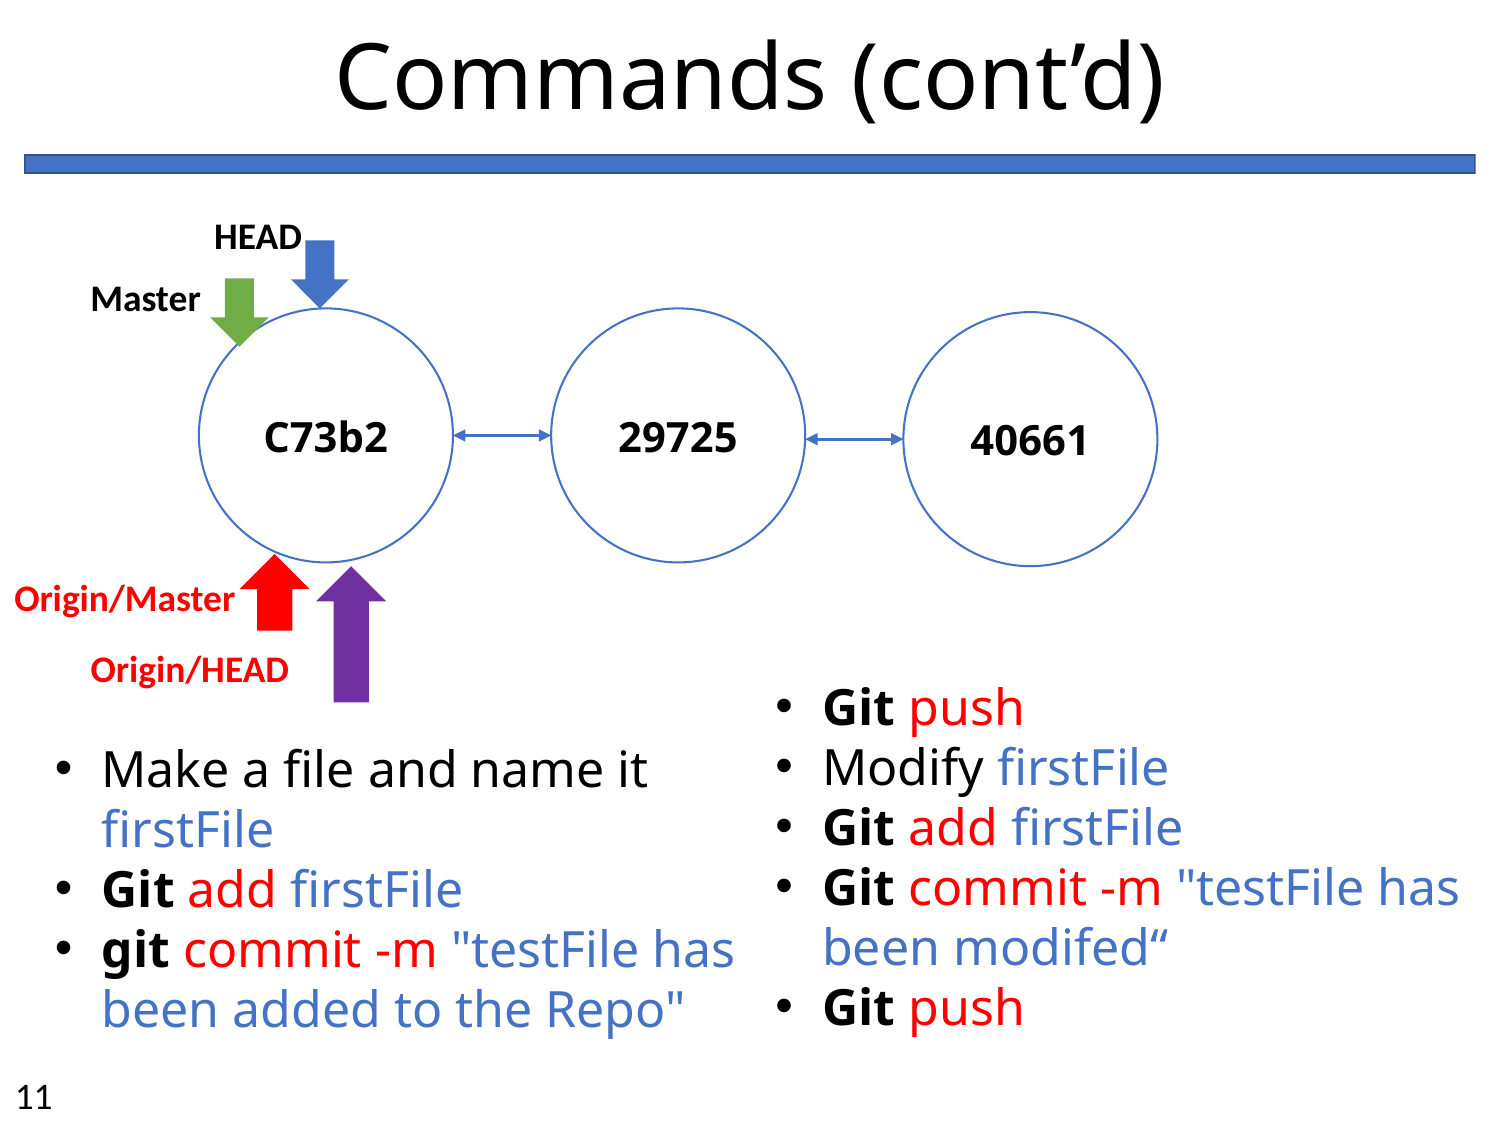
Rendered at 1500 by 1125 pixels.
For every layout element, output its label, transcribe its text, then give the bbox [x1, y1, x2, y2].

text_box [288, 239, 352, 310]
text_box C73b2 [197, 307, 454, 564]
text_box [313, 564, 389, 704]
text_box Origin/Master [0, 566, 251, 626]
text_box [251, 552, 313, 632]
text_box Git push Modify firstFile Git add firstFile Git commit -m "testFile has been modifed“ Git push [760, 668, 1482, 1125]
text_box 29725 [550, 307, 807, 564]
text_box [216, 277, 272, 348]
text_box Make a file and name it firstFile Git add firstFile git commit -m "testFile has been added to the Repo" [40, 729, 760, 1125]
text_box 40661 [902, 311, 1159, 568]
text_box Master [75, 266, 216, 327]
text_box HEAD [199, 205, 318, 265]
text_box Origin/HEAD [75, 637, 305, 698]
title Commands (cont’d) [103, 22, 1397, 137]
